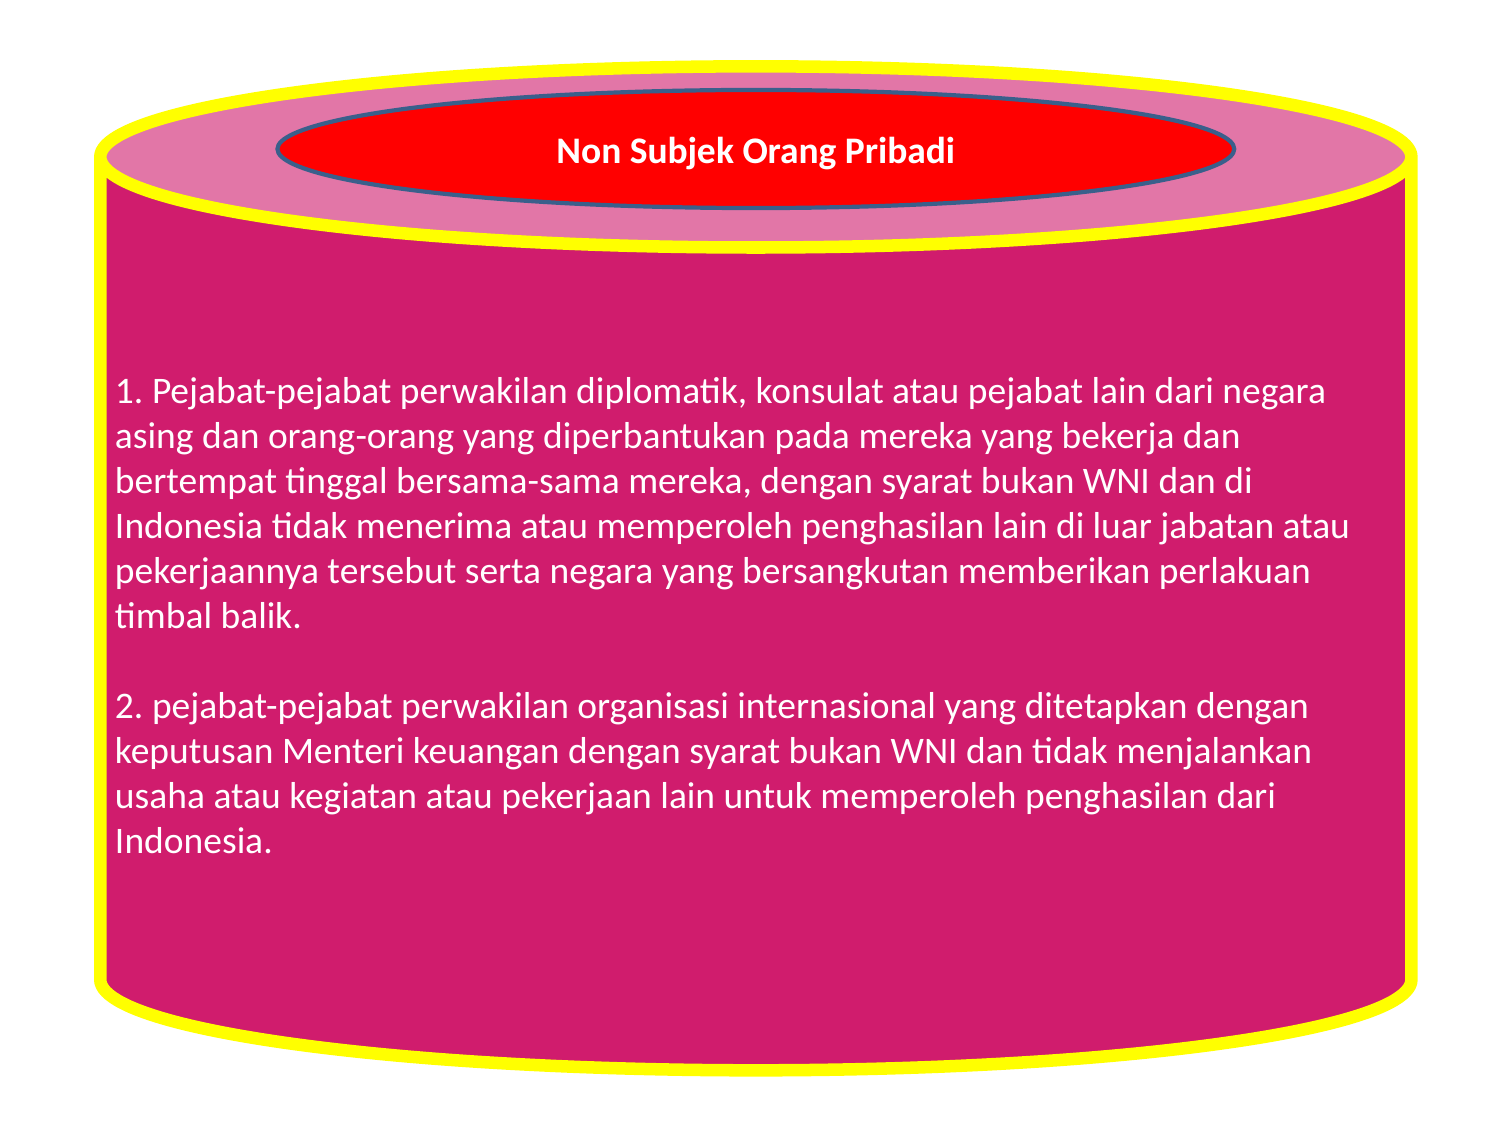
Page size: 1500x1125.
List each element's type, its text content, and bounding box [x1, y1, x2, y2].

text_box 1. Pejabat-pejabat perwakilan diplomatik, konsulat atau pejabat lain dari negara asing dan orang-orang yang diperbantukan pada mereka yang bekerja dan bertempat tinggal bersama-sama mereka, dengan syarat bukan WNI dan di Indonesia tidak menerima atau memperoleh penghasilan lain di luar jabatan atau pekerjaannya tersebut serta negara yang bersangkutan memberikan perlakuan timbal balik. 2. pejabat-pejabat perwakilan organisasi internasional yang ditetapkan dengan keputusan Menteri keuangan dengan syarat bukan WNI dan tidak menjalankan usaha atau kegiatan atau pekerjaan lain untuk memperoleh penghasilan dari Indonesia. [98, 64, 1414, 1073]
text_box Non Subjek Orang Pribadi [275, 87, 1237, 211]
